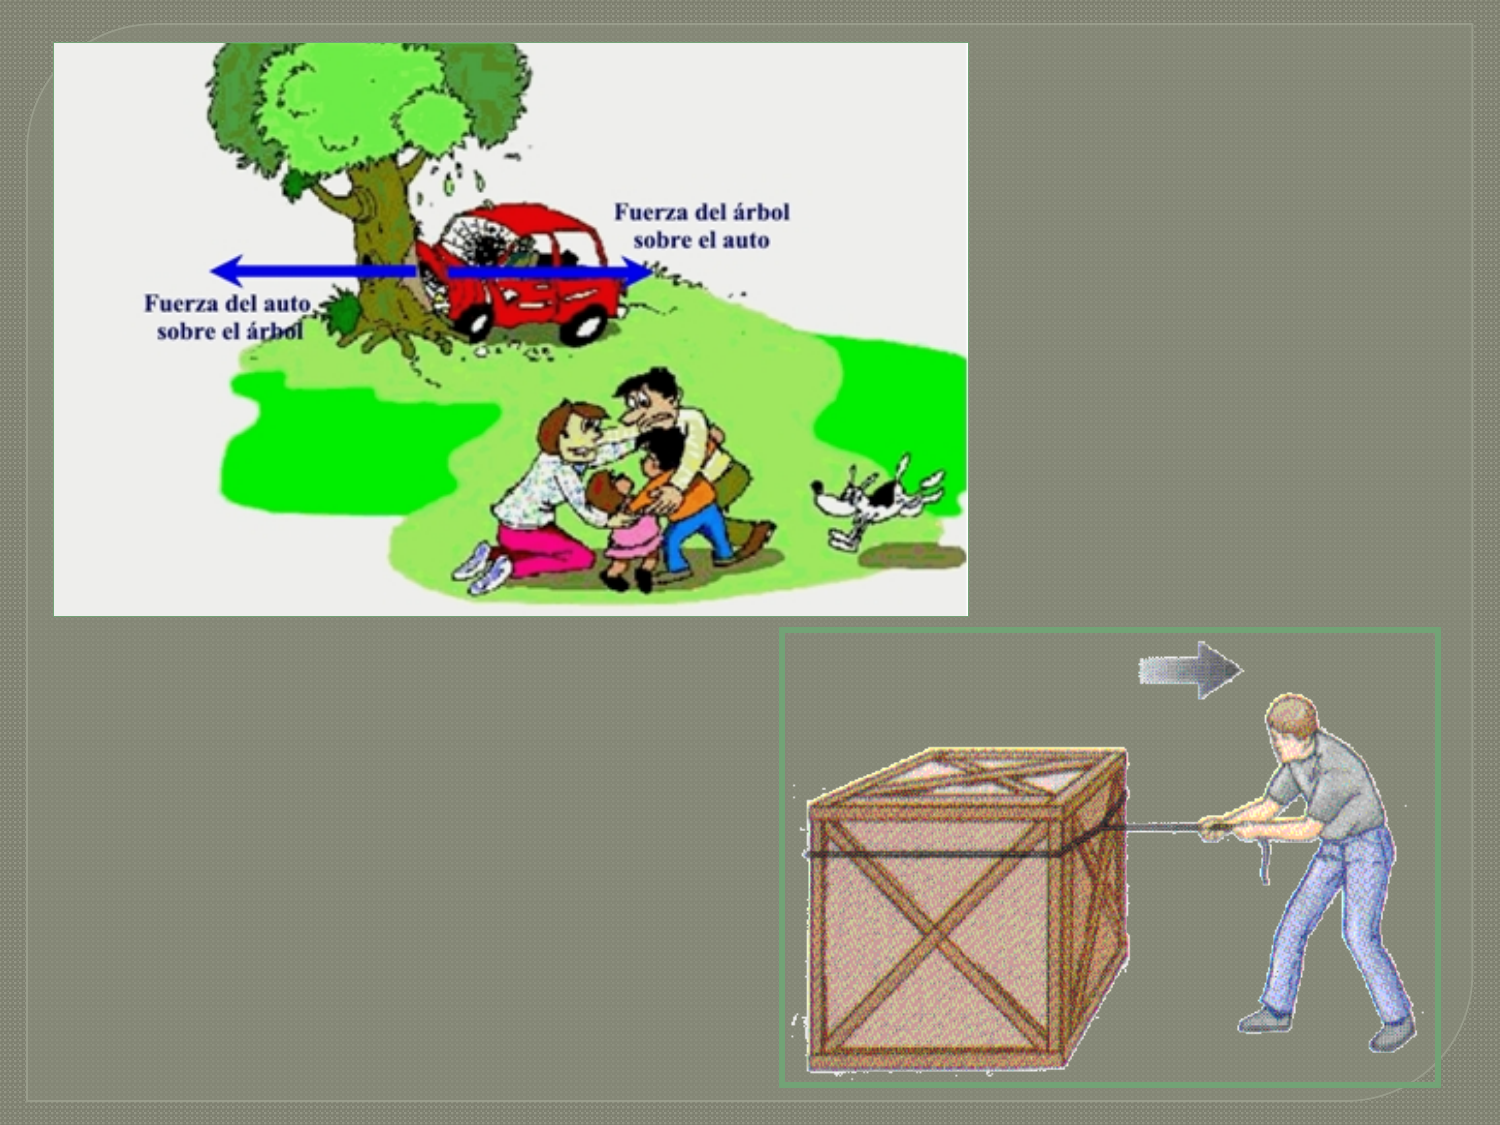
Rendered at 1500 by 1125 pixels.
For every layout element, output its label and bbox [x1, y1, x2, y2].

picture [785, 632, 1436, 1082]
list [52, 42, 970, 617]
